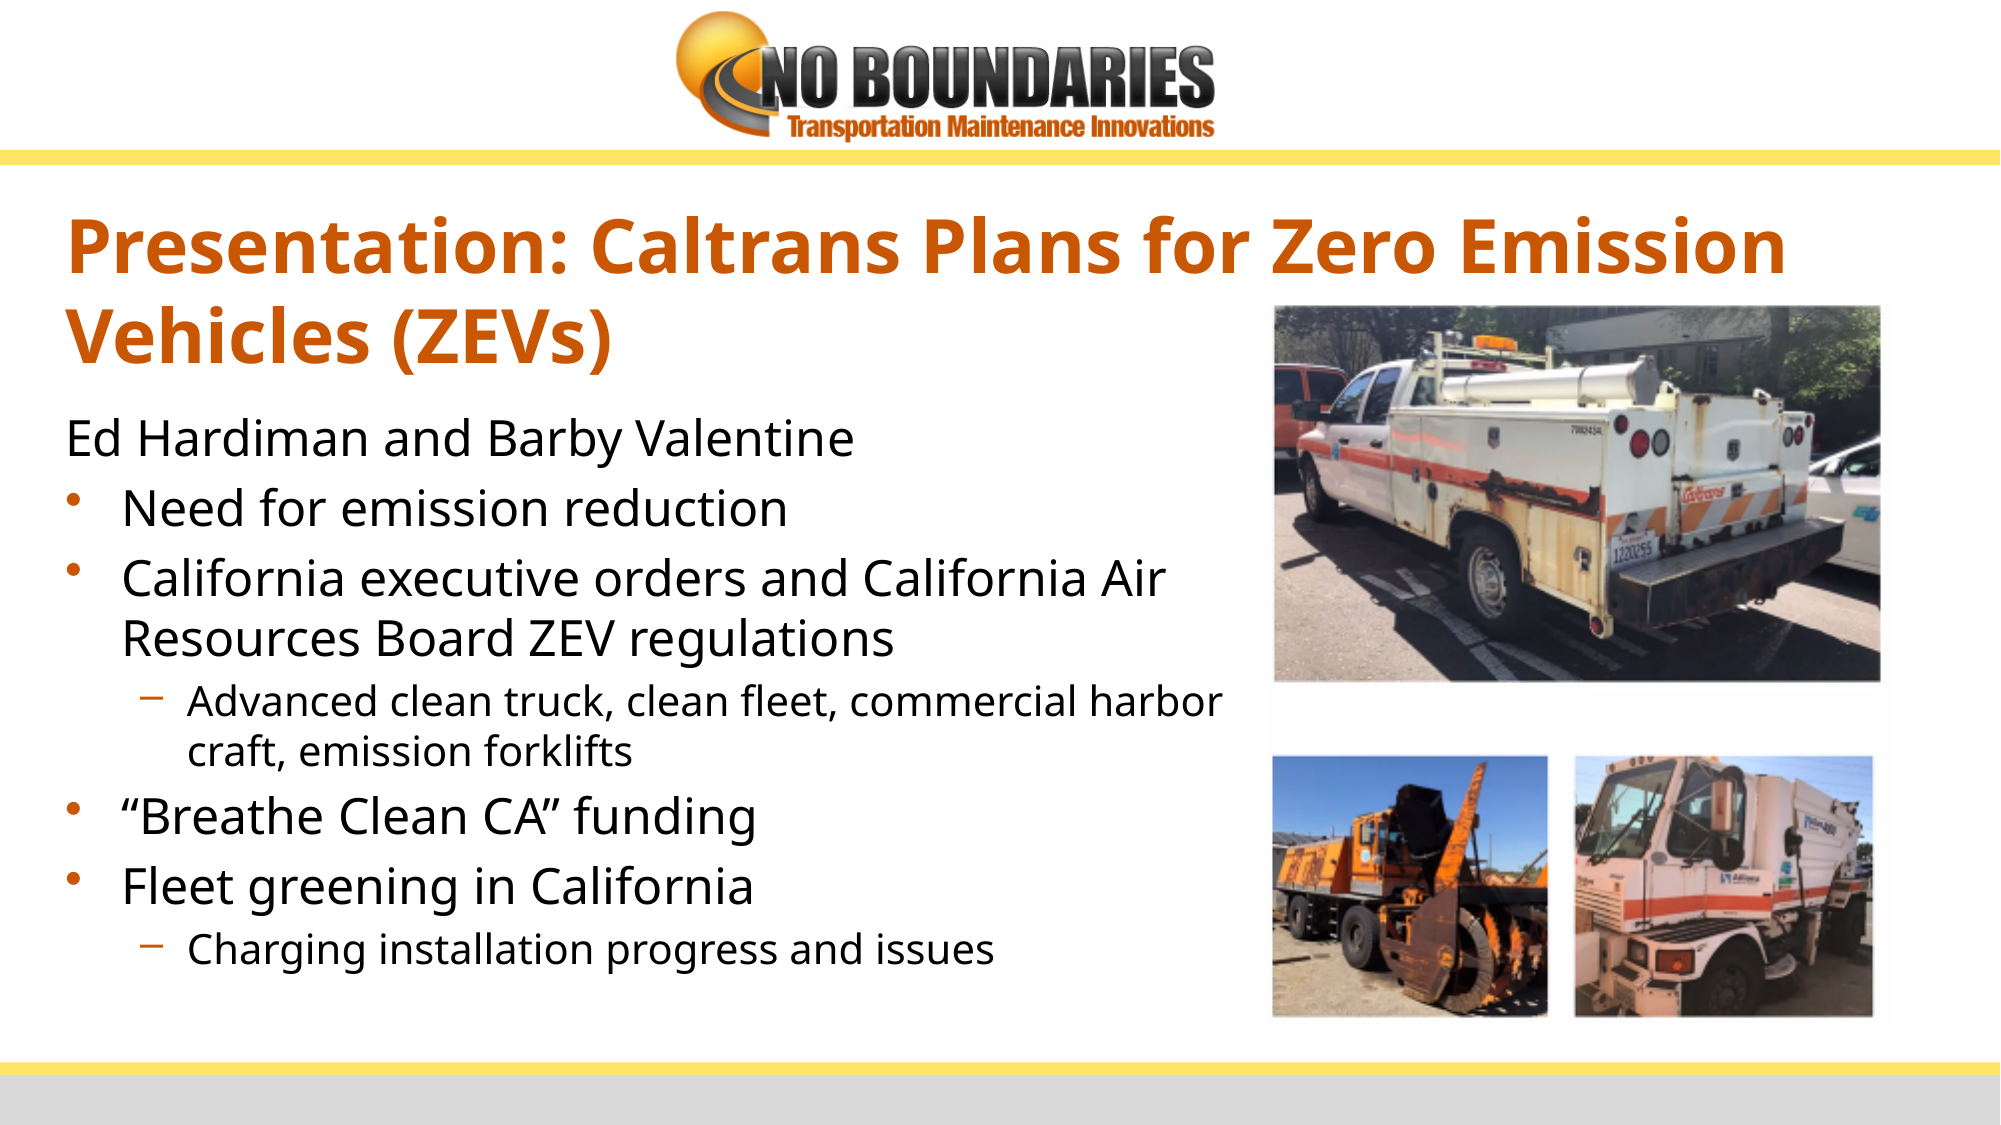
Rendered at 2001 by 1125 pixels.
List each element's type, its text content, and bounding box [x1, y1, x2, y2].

picture [665, 0, 1233, 147]
picture [1267, 304, 1893, 1028]
list Ed Hardiman and Barby Valentine Need for emission reduction California executive orders and California Air Resources Board ZEV regulations Advanced clean truck, clean fleet, commercial harbor craft, emission forklifts “Breathe Clean CA” funding Fleet greening in California Charging installation progress and issues [50, 398, 1257, 1005]
title Presentation: Caltrans Plans for Zero Emission Vehicles (ZEVs) [50, 191, 1950, 279]
